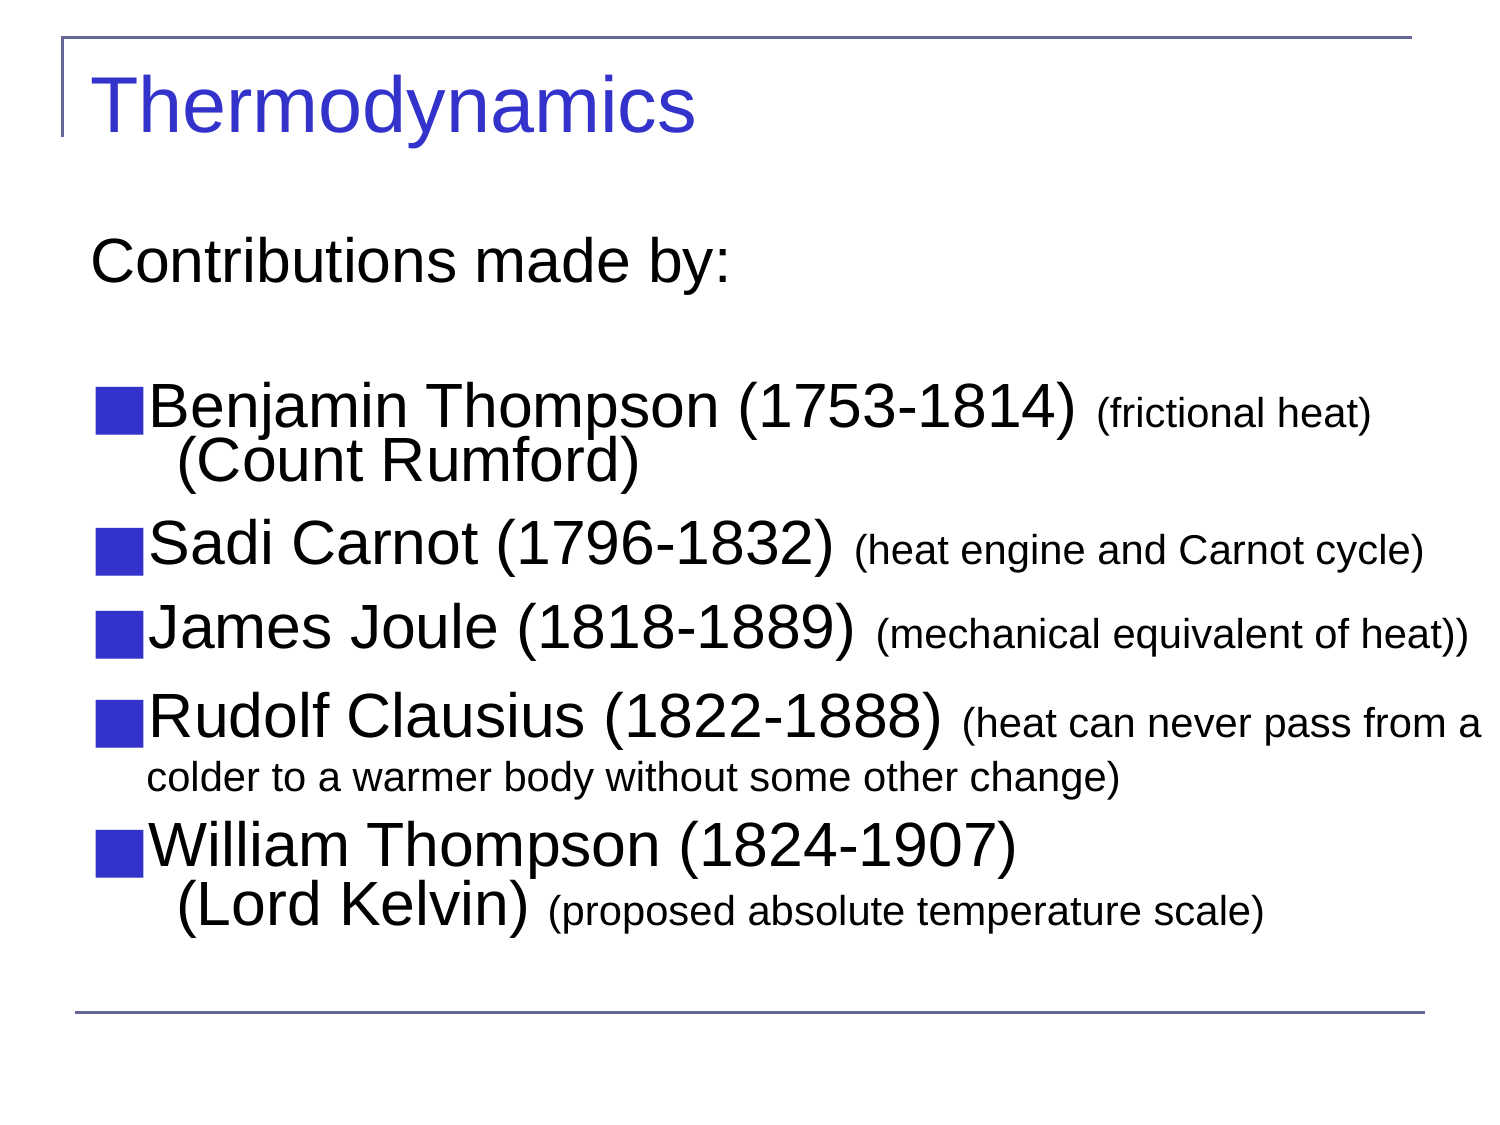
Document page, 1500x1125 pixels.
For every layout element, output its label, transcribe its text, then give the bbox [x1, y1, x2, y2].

title Thermodynamics [75, 45, 1425, 201]
list Contributions made by: Benjamin Thompson (1753-1814) (frictional heat) (Count Rumford) Sadi Carnot (1796-1832) (heat engine and Carnot cycle) James Joule (1818-1889) (mechanical equivalent of heat)) Rudolf Clausius (1822-1888) (heat can never pass from a colder to a warmer body without some other change) William Thompson (1824-1907) (Lord Kelvin) (proposed absolute temperature scale) [75, 212, 1500, 938]
